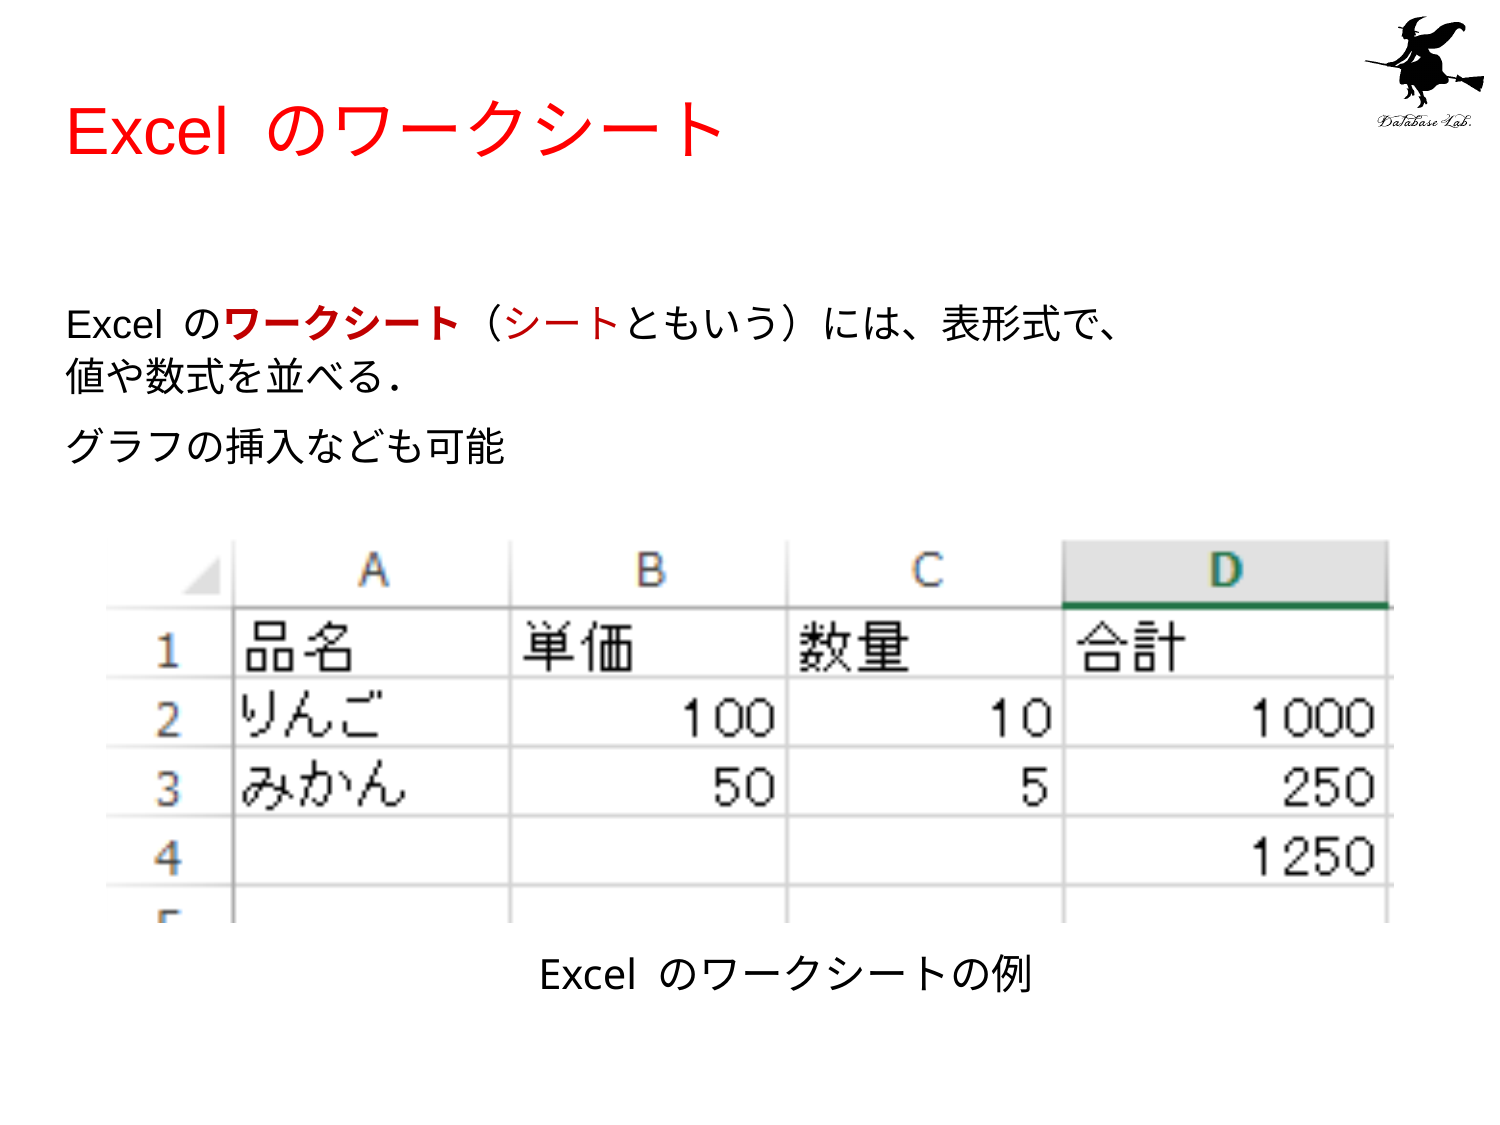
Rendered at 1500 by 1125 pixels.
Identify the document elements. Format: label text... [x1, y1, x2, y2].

picture [1362, 14, 1486, 130]
picture [106, 538, 1394, 923]
list Excel のワークシート（シートともいう）には、表形式で、値や数式を並べる． グラフの挿入なども可能 [50, 286, 1157, 477]
title Excel のワークシート [50, 63, 1345, 203]
text_box Excel のワークシートの例 [523, 940, 1049, 1006]
